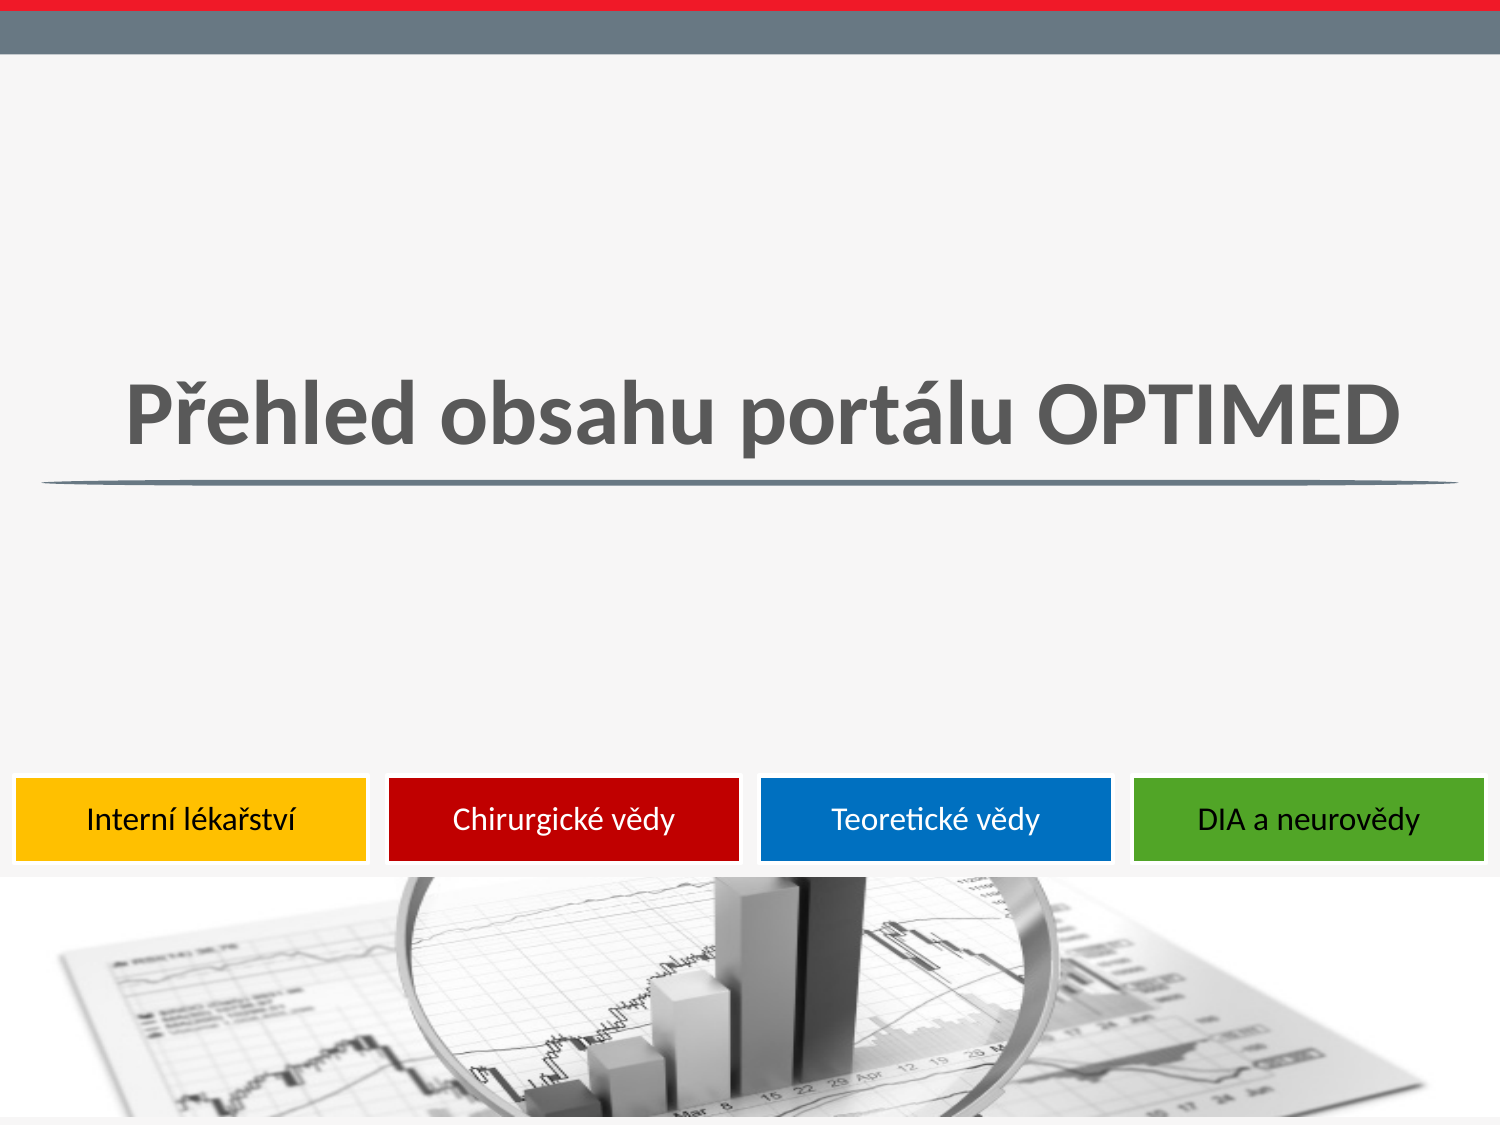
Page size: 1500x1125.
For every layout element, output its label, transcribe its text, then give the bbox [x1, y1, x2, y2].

title Přehled obsahu portálu OPTIMED [50, 228, 1477, 588]
